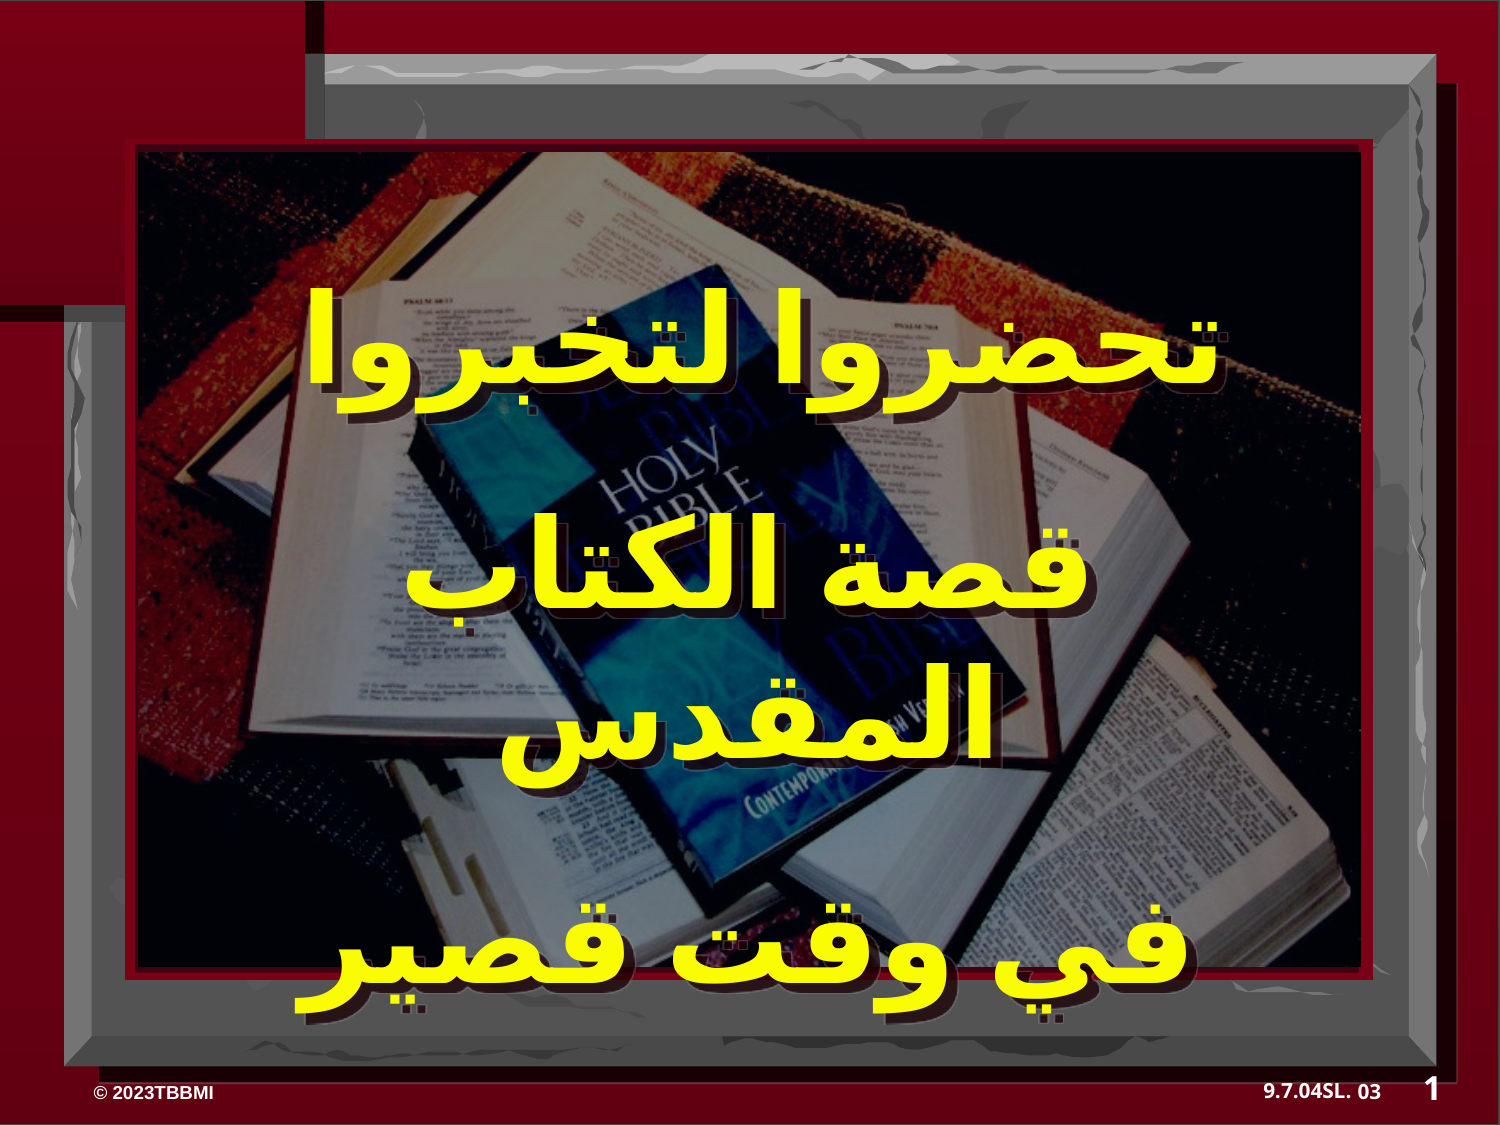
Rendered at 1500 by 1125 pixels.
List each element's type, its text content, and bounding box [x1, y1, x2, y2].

text_box 03 [1350, 1070, 1389, 1111]
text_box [134, 144, 1359, 973]
text_box 1 [1415, 1059, 1450, 1114]
